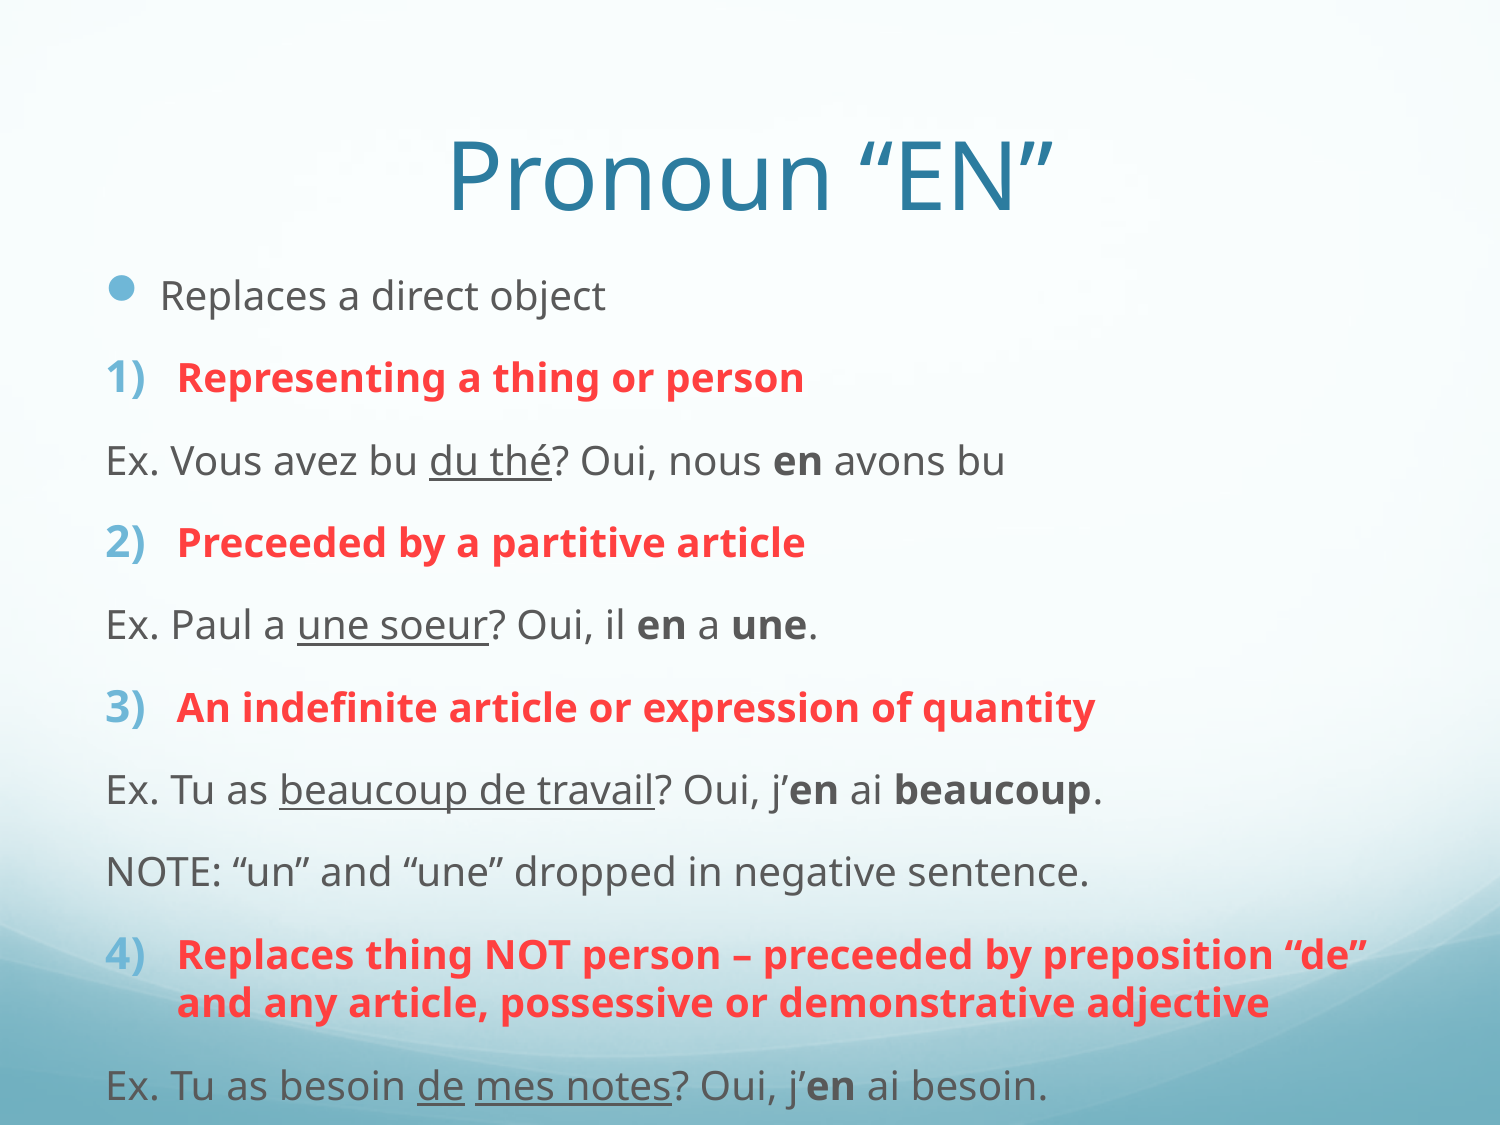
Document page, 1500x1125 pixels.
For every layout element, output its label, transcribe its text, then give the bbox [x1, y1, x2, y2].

list Replaces a direct object Representing a thing or person Ex. Vous avez bu du thé? Oui, nous en avons bu Preceeded by a partitive article Ex. Paul a une soeur? Oui, il en a une. An indefinite article or expression of quantity Ex. Tu as beaucoup de travail? Oui, j’en ai beaucoup. NOTE: “un” and “une” dropped in negative sentence. Replaces thing NOT person – preceeded by preposition “de” and any article, possessive or demonstrative adjective Ex. Tu as besoin de mes notes? Oui, j’en ai besoin. [90, 262, 1410, 1125]
title Pronoun “EN” [90, 17, 1410, 237]
